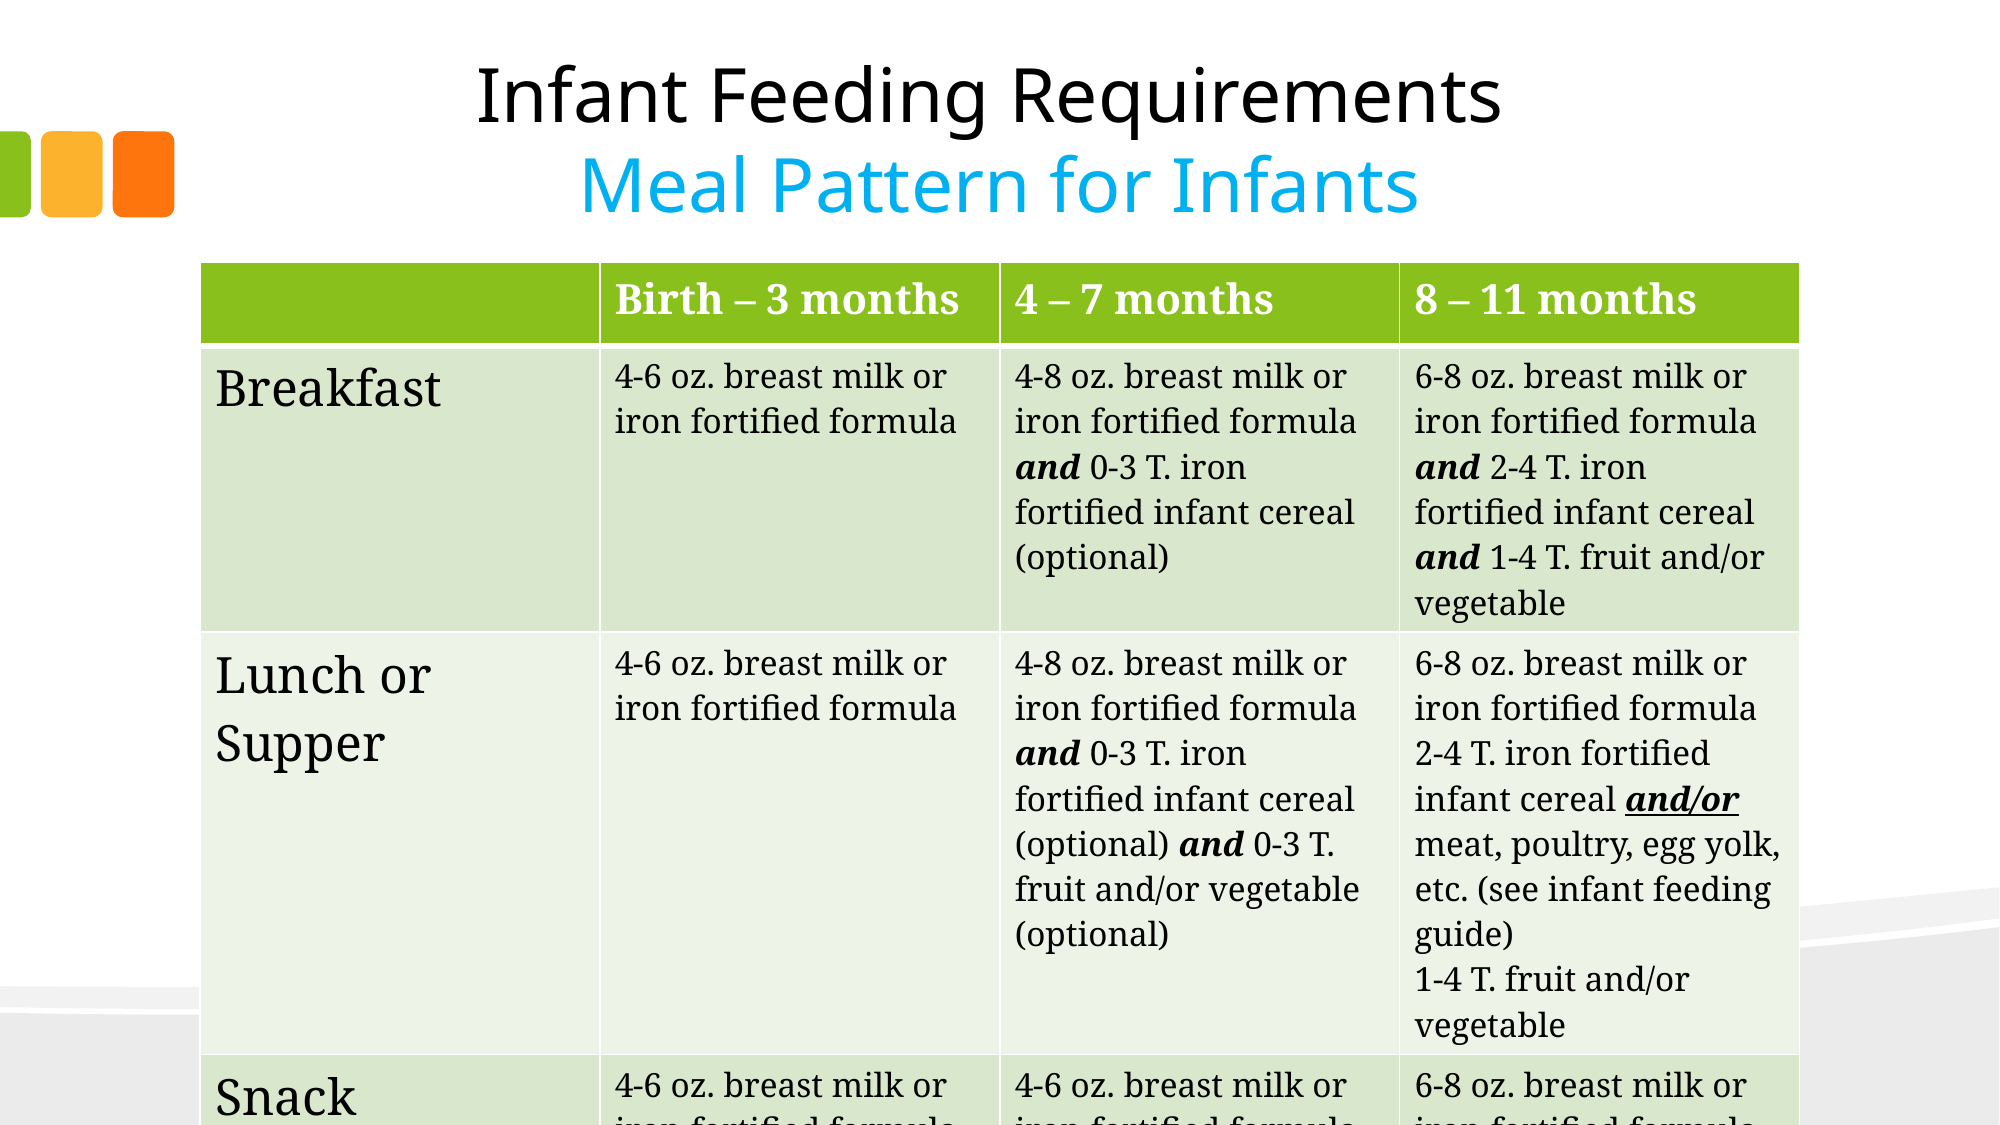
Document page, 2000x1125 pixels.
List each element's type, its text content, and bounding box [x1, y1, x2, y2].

table_cell 6-8 oz. breast milk or iron fortified formula and 2-4 T. iron fortified infant cereal and 1-4 T. fruit and/or vegetable [1400, 349, 1799, 631]
table_header 4 – 7 months [1001, 263, 1399, 343]
table_cell 6-8 oz. breast milk or iron fortified formula 2-4 T. iron fortified infant cereal and/or meat, poultry, egg yolk, etc. (see infant feeding guide) 1-4 T. fruit and/or vegetable [1400, 633, 1799, 1054]
title Infant Feeding Requirements Meal Pattern for Infants [199, 24, 1800, 238]
table_cell 4-6 oz. breast milk or iron fortified formula [601, 349, 999, 631]
table_cell 4-8 oz. breast milk or iron fortified formula and 0-3 T. iron fortified infant cereal (optional) [1001, 349, 1399, 631]
table_header Birth – 3 months [601, 263, 999, 343]
table_cell 4-6 oz. breast milk or iron fortified formula [601, 633, 999, 1054]
table_cell Breakfast [201, 349, 599, 631]
table_header 8 – 11 months [1400, 263, 1799, 343]
table_cell 4-6 oz. breast milk or iron fortified formula [601, 1055, 999, 1125]
table_cell 6-8 oz. breast milk or iron fortified formula or 100% juice and 0 – ½ slice bread or 0-2 crackers [1400, 1055, 1799, 1125]
table_cell Lunch or Supper [201, 633, 599, 1054]
table_cell 4-8 oz. breast milk or iron fortified formula and 0-3 T. iron fortified infant cereal (optional) and 0-3 T. fruit and/or vegetable (optional) [1001, 633, 1399, 1054]
table_cell Snack [201, 1055, 599, 1125]
table_header [201, 263, 599, 343]
table_cell 4-6 oz. breast milk or iron fortified formula and 0-3 T. iron fortified infant cereal (optional) [1001, 1055, 1399, 1125]
